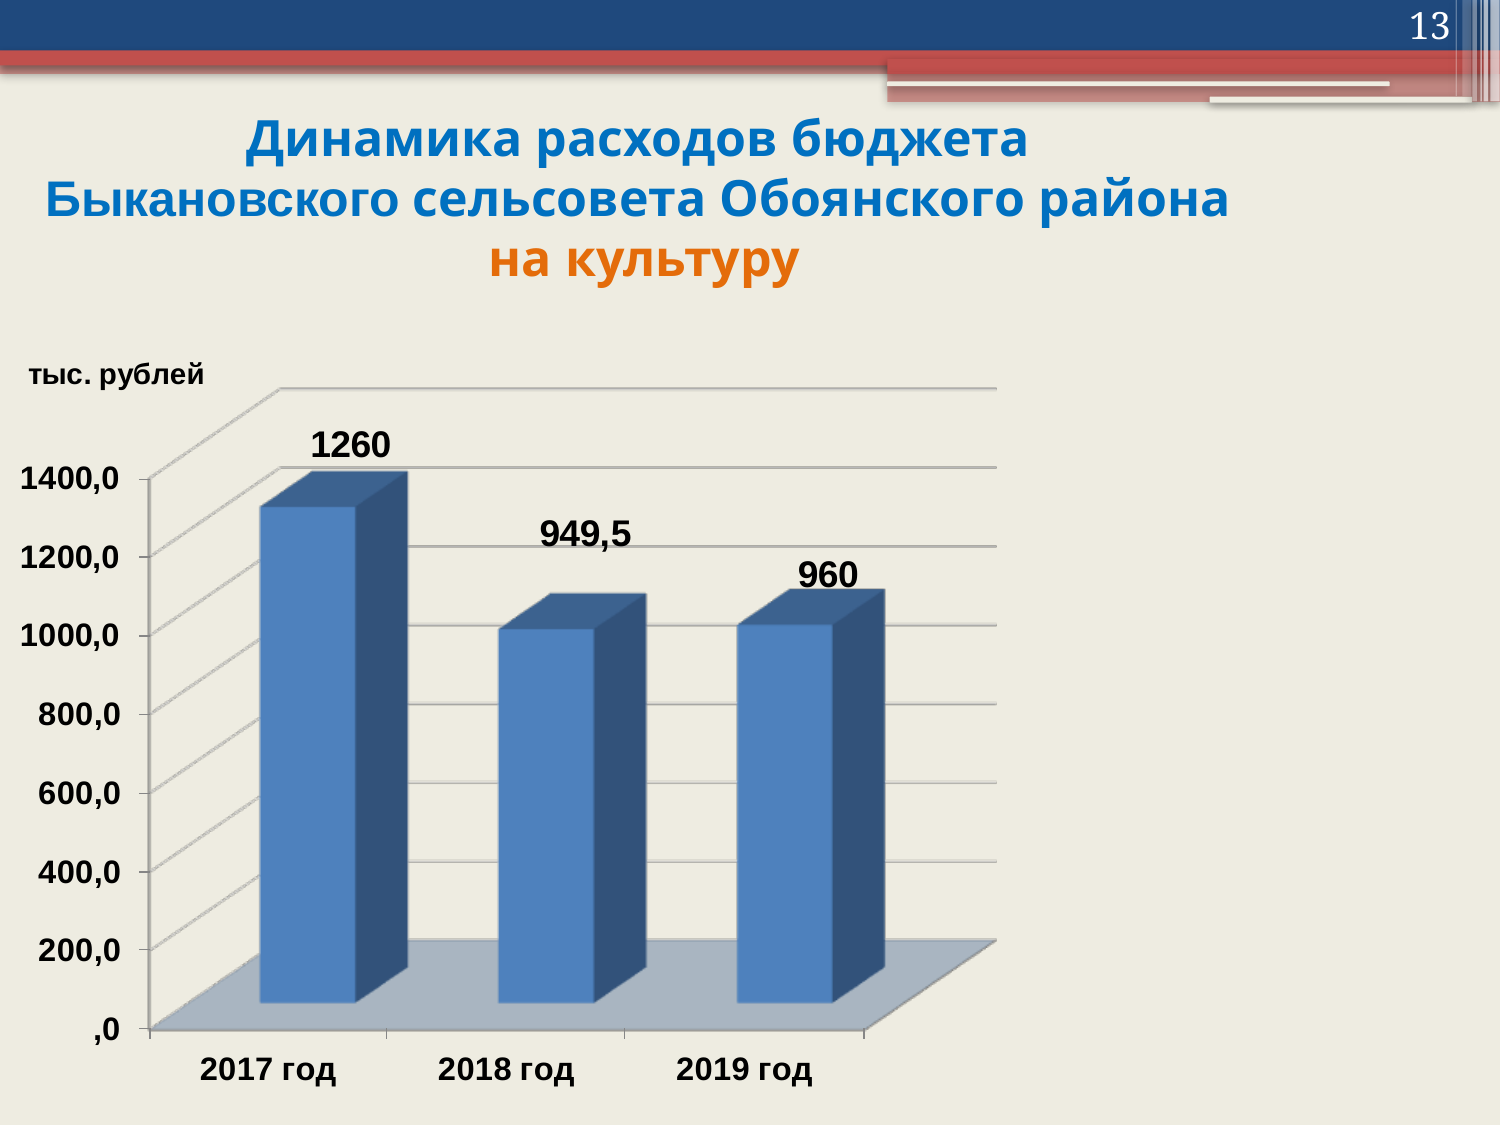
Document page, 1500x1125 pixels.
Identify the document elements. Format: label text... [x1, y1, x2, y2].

slide_number 13 [1340, 0, 1466, 61]
title Динамика расходов бюджета Быкановского сельсовета Обоянского района на культуру [0, 101, 1331, 292]
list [5, 341, 1218, 1118]
